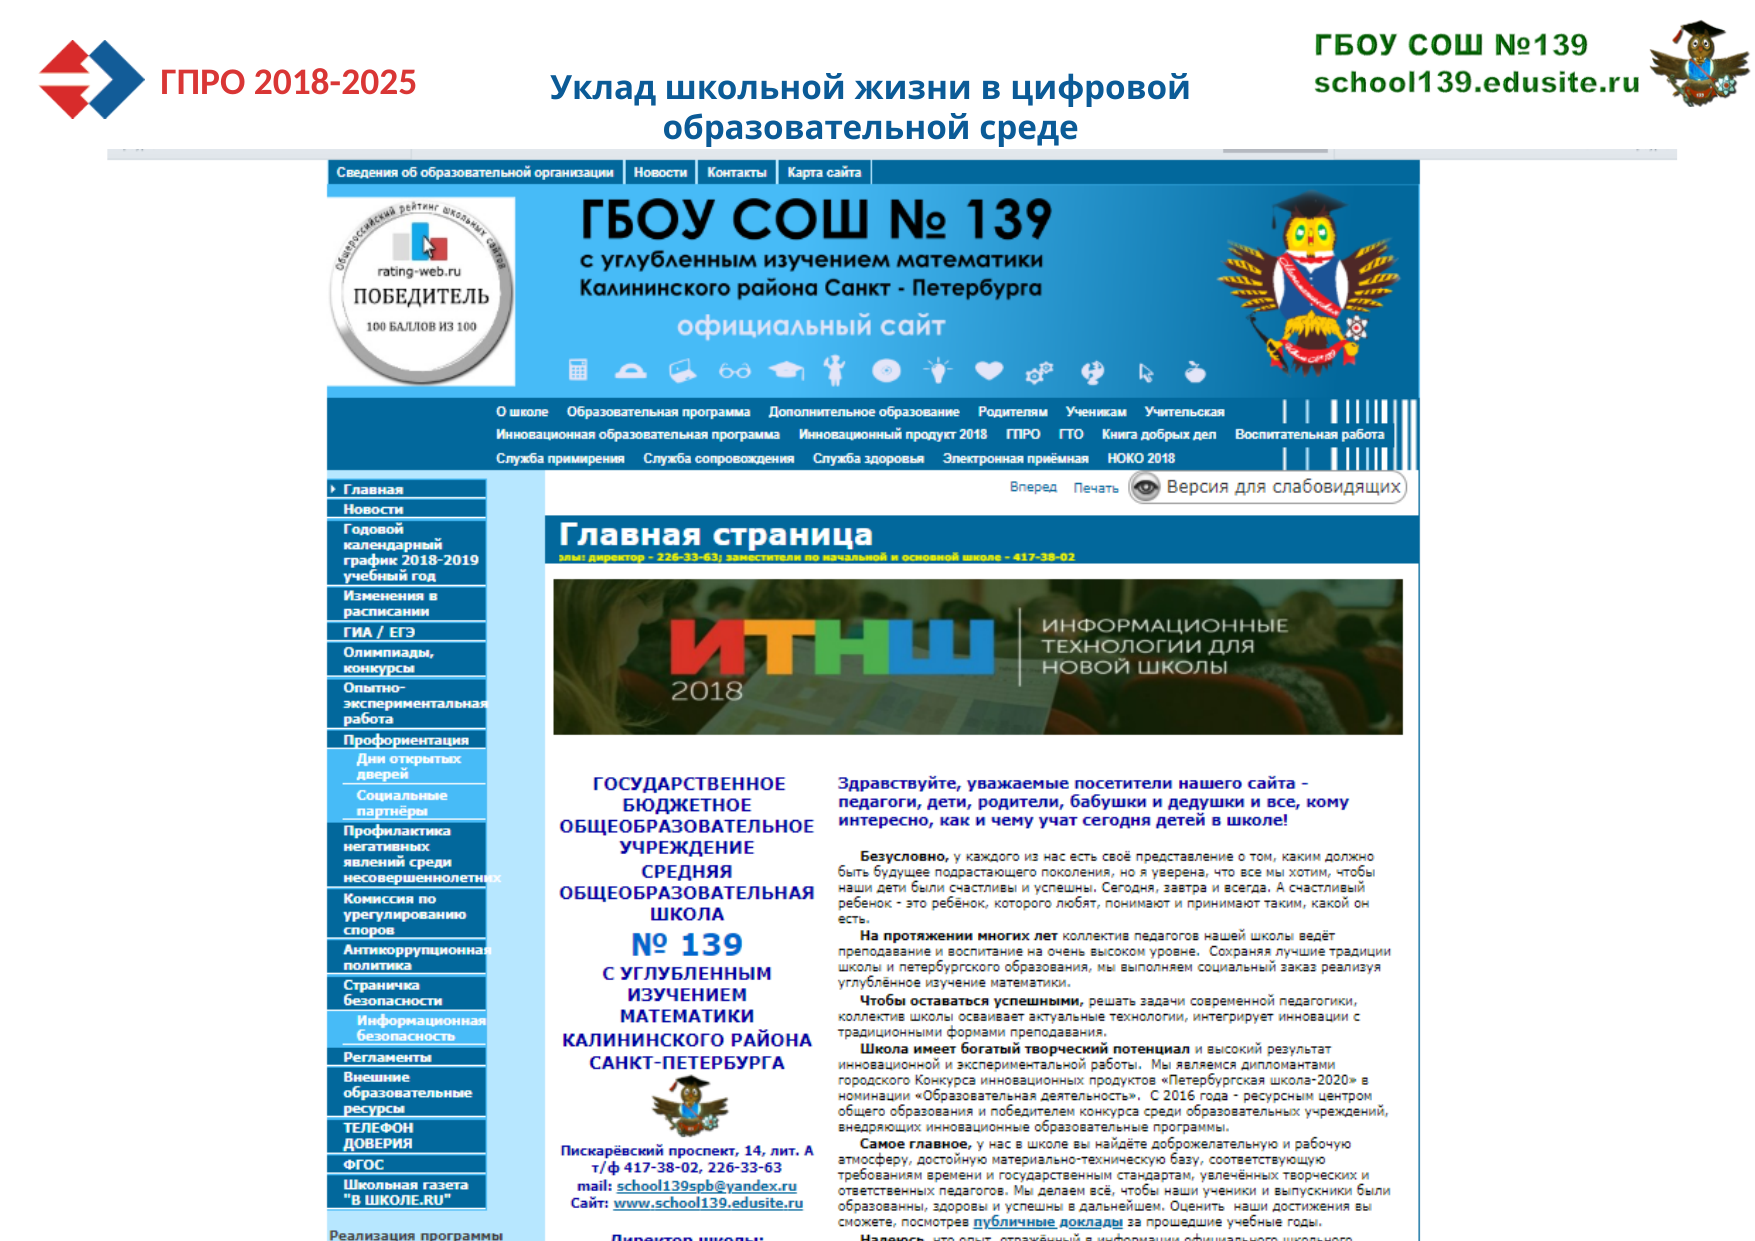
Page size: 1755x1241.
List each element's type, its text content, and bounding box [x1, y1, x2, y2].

picture [33, 40, 145, 119]
title Уклад школьной жизни в цифровой образовательной среде [451, 29, 1291, 147]
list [107, 149, 1678, 1241]
picture [1278, 2, 1755, 113]
